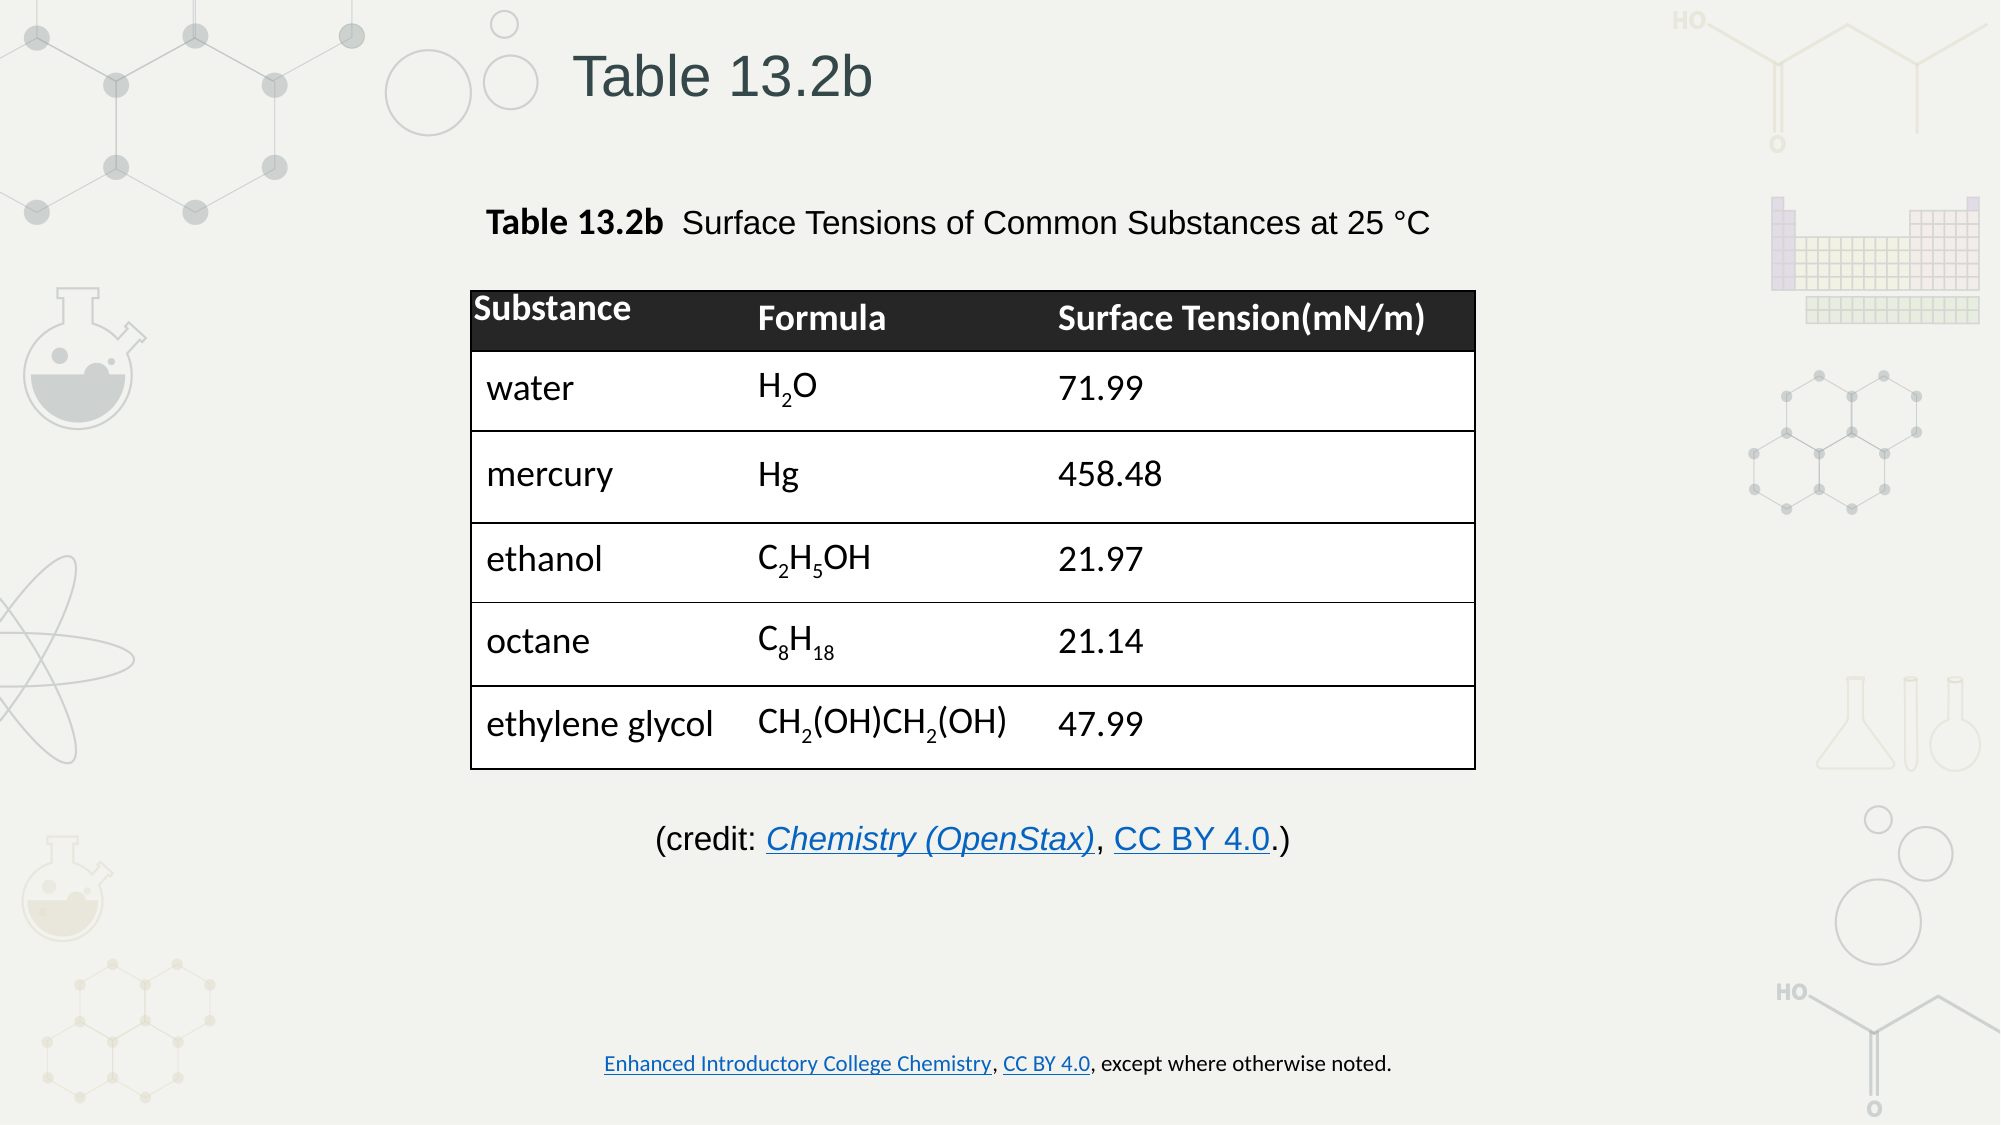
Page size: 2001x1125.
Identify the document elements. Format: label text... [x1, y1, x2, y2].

table_cell water [472, 352, 743, 430]
table_cell Hg [743, 432, 1043, 522]
table_cell ethanol [472, 524, 743, 602]
picture [0, 0, 2001, 1125]
table_cell H2O [743, 352, 1043, 430]
title Table 13.2b [557, 10, 898, 117]
table_cell 21.97 [1043, 524, 1474, 602]
text_box (credit: Chemistry (OpenStax), CC BY 4.0.) [640, 809, 1306, 865]
table_header Surface Tension(mN/m) [1043, 292, 1474, 350]
table_cell 458.48 [1043, 432, 1474, 522]
table_cell C8H18 [743, 603, 1043, 685]
table_cell ethylene glycol [472, 687, 743, 768]
table_cell 47.99 [1043, 687, 1474, 768]
table_cell mercury [472, 432, 743, 522]
text_box Table 13.2b Surface Tensions of Common Substances at 25 °C [471, 189, 1688, 250]
table_cell CH2(OH)CH2(OH) [743, 687, 1043, 768]
table_header Substance [472, 292, 743, 350]
table_cell 71.99 [1043, 352, 1474, 430]
table_cell 21.14 [1043, 603, 1474, 685]
table_cell octane [472, 603, 743, 685]
table_cell C2H5OH [743, 524, 1043, 602]
table_header Formula [743, 292, 1043, 350]
